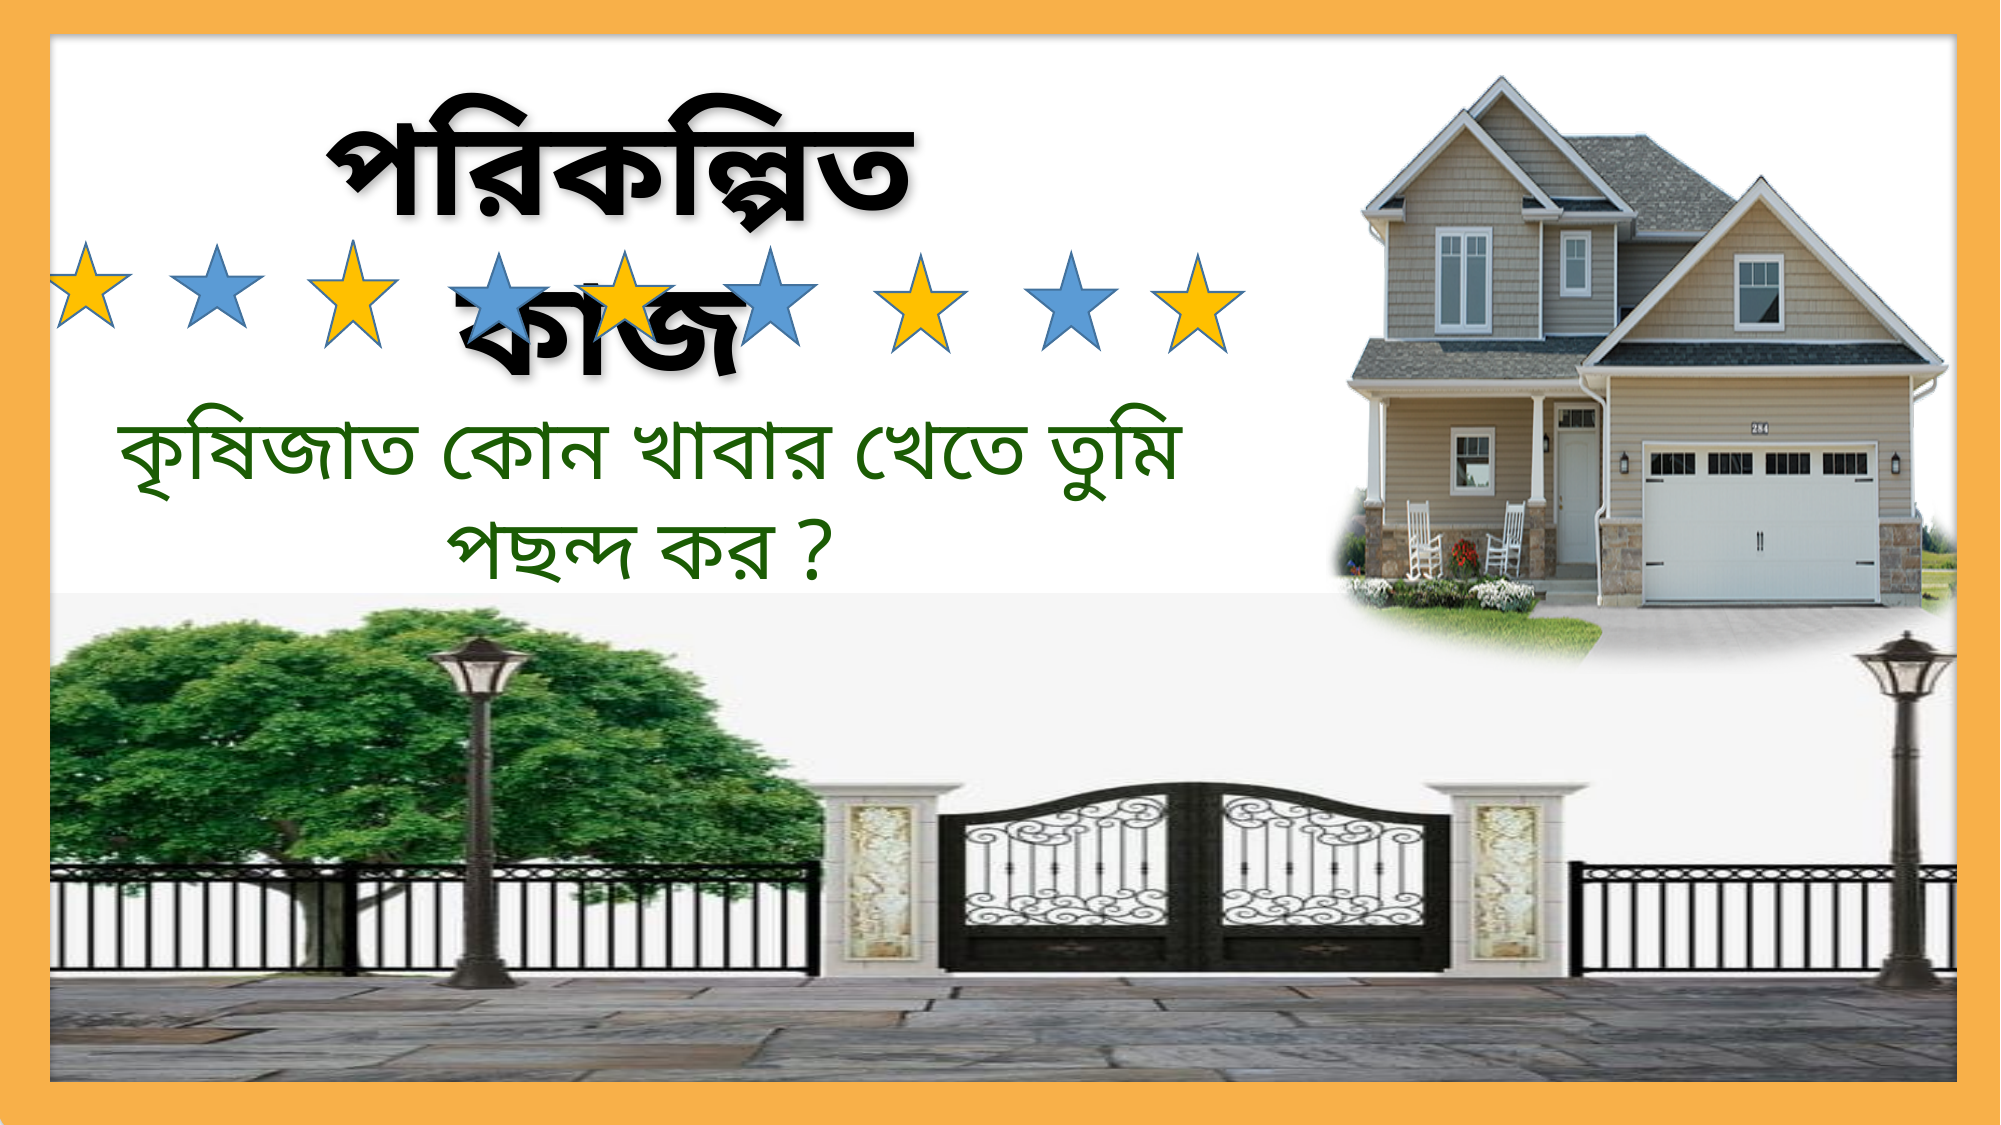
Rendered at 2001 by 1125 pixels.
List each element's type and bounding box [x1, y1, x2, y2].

picture [16, 74, 1984, 1109]
text_box [23, 7, 1983, 593]
